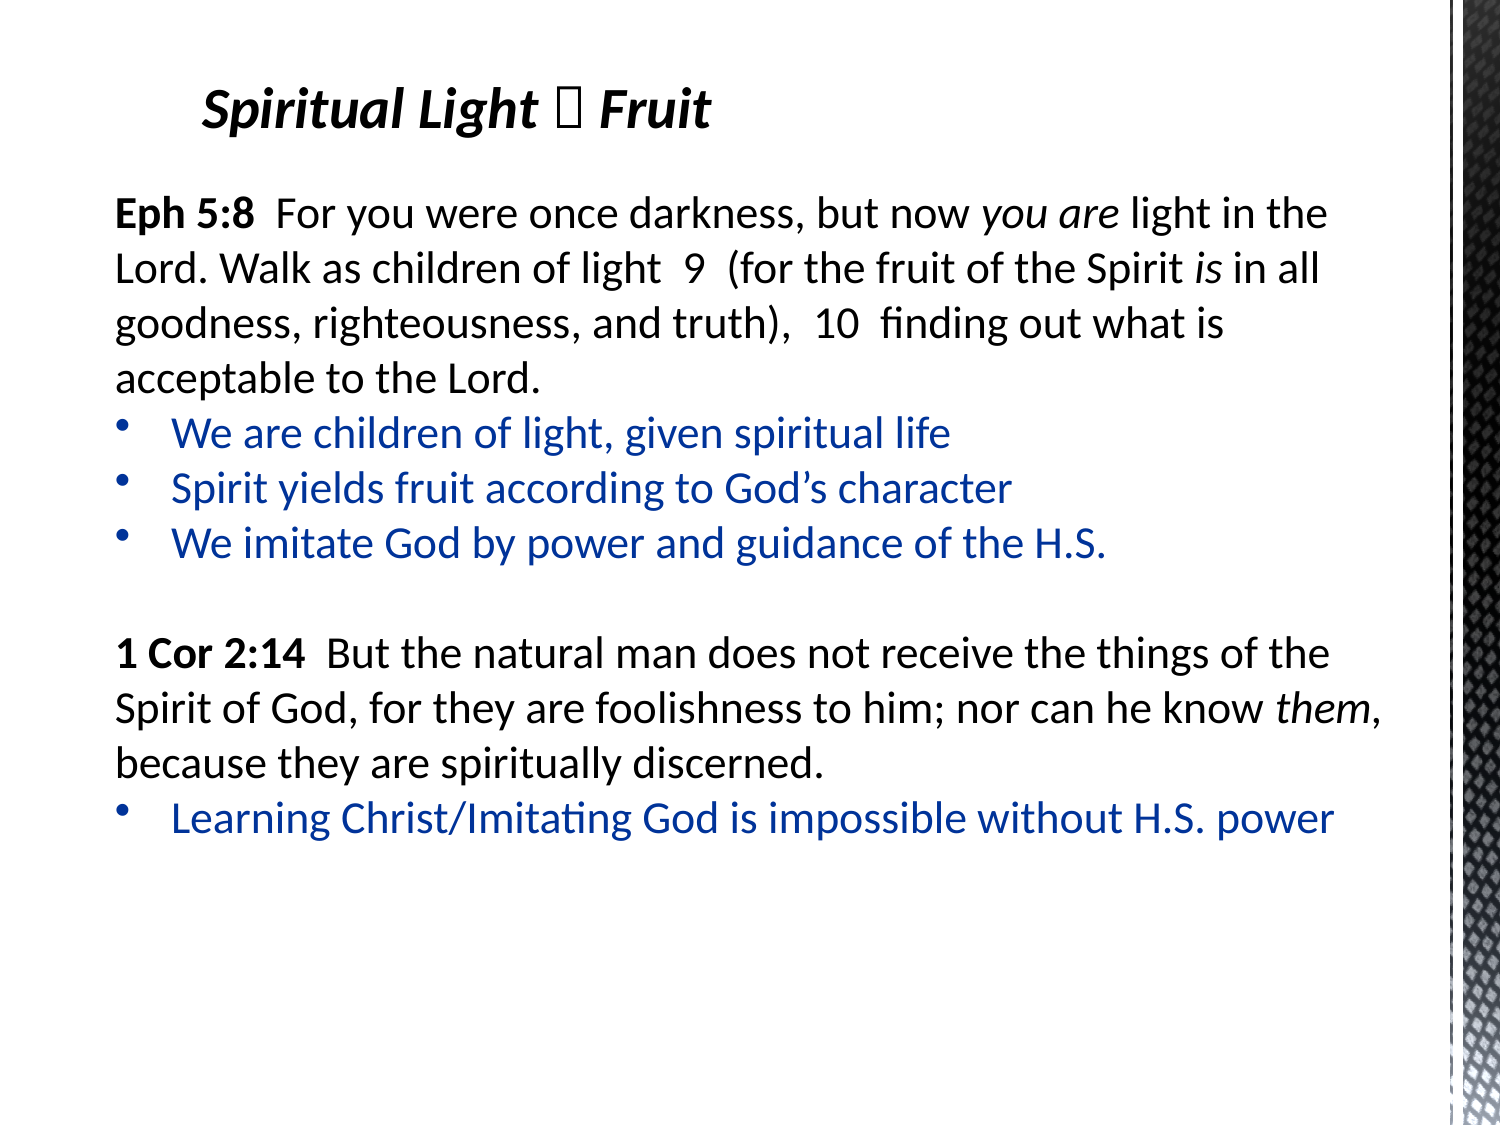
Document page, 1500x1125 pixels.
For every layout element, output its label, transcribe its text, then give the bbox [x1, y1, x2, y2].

picture [1447, 0, 1500, 1125]
text_box Eph 5:8 For you were once darkness, but now you are light in the Lord. Walk as children of light 9 (for the fruit of the Spirit is in all goodness, righteousness, and truth), 10 finding out what is acceptable to the Lord. We are children of light, given spiritual life Spirit yields fruit according to God’s character We imitate God by power and guidance of the H.S. 1 Cor 2:14 But the natural man does not receive the things of the Spirit of God, for they are foolishness to him; nor can he know them, because they are spiritually discerned. Learning Christ/Imitating God is impossible without H.S. power [99, 175, 1413, 905]
text_box Spiritual Light  Fruit [187, 62, 1238, 148]
